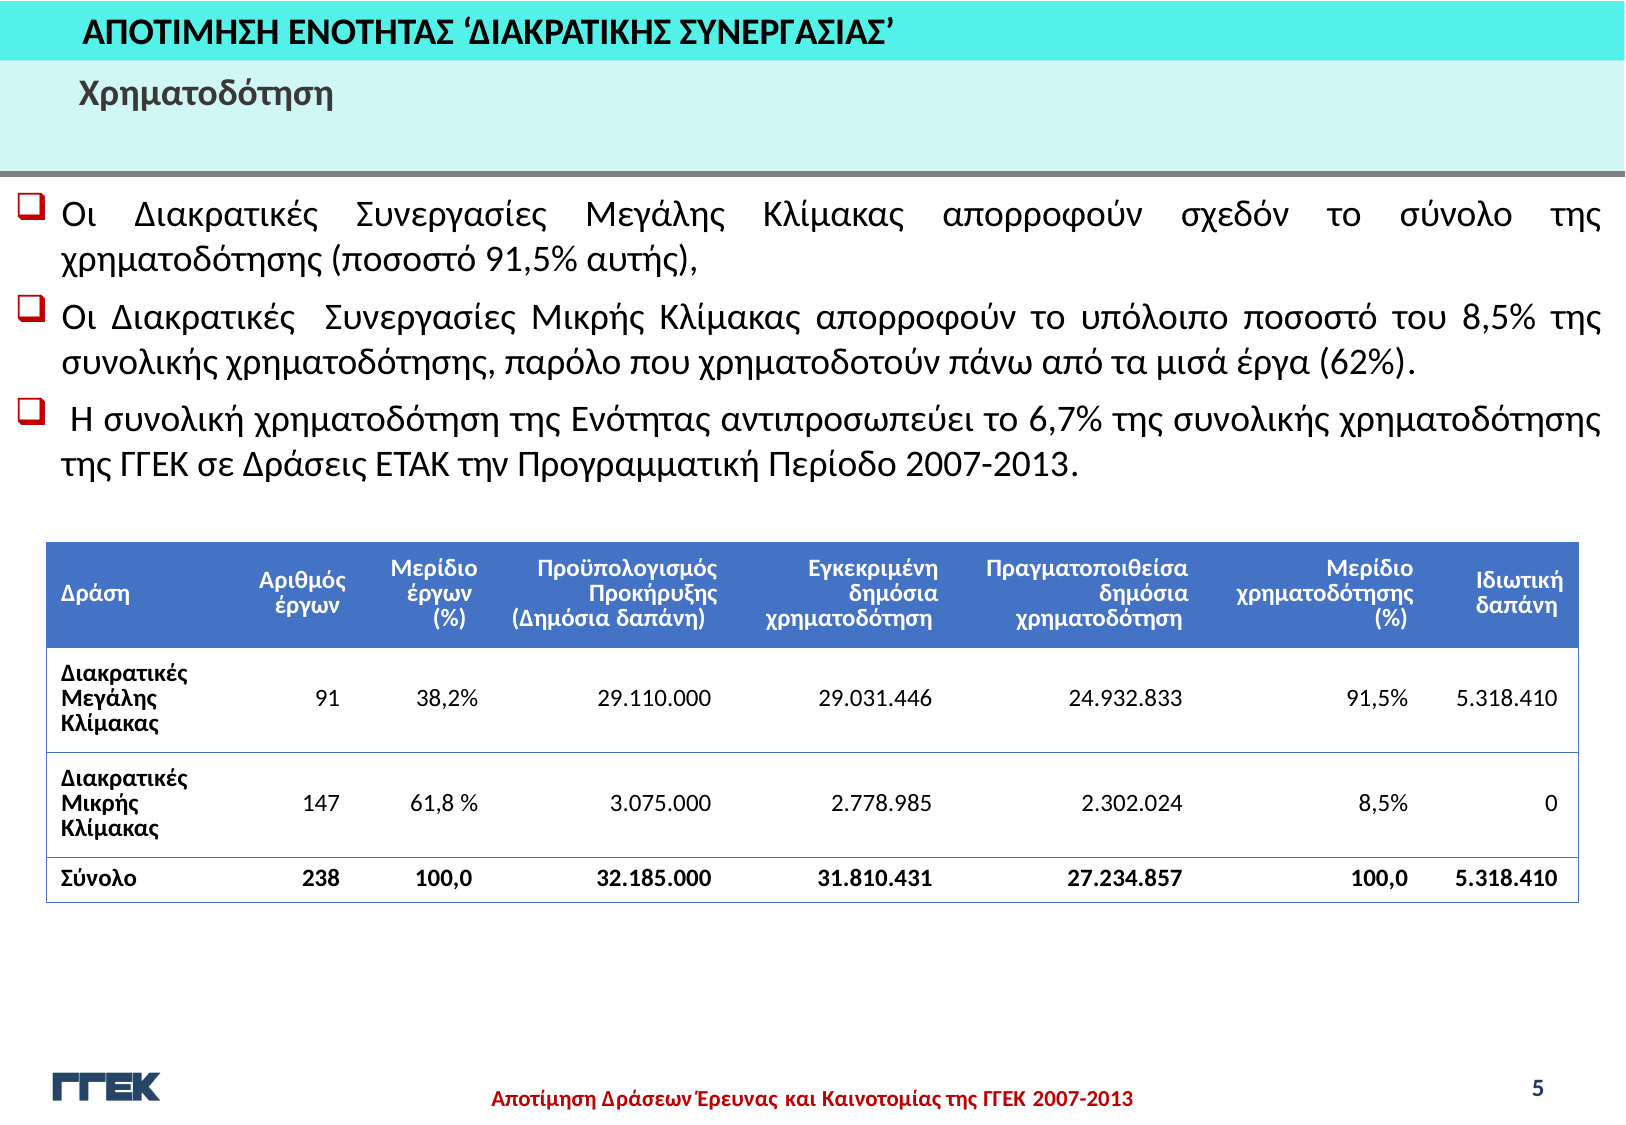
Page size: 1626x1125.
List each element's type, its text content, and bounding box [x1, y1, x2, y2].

table_cell 32.185.000 [493, 858, 733, 902]
table_cell 5.318.410 [1429, 858, 1578, 902]
table_cell 91,5% [1204, 648, 1429, 752]
picture [52, 1072, 161, 1101]
table_cell 147 [231, 753, 361, 857]
table_header Προϋπολογισμός Προκήρυξης (Δημόσια δαπάνη) [493, 543, 733, 647]
table_cell 29.031.446 [733, 648, 954, 752]
table_header Ιδιωτική δαπάνη [1429, 543, 1578, 647]
table_cell 5.318.410 [1429, 648, 1578, 752]
table_cell 61,8 % [361, 753, 493, 857]
table_header Εγκεκριμένη δημόσια χρηματοδότηση [733, 543, 954, 647]
table_header Δράση [47, 543, 231, 647]
table_cell 91 [231, 648, 361, 752]
table_cell Διακρατικές Μεγάλης Κλίμακας [47, 648, 231, 752]
table_header Αριθμός έργων [231, 543, 361, 647]
text_box Χρηματοδότηση [64, 60, 350, 121]
text_box ΑΠΟΤΙΜΗΣΗ ΕΝΟΤΗΤΑΣ ‘ΔΙΑΚΡΑΤΙΚΗΣ ΣΥΝΕΡΓΑΣΙΑΣ’ [67, 0, 911, 60]
table_cell 27.234.857 [954, 858, 1204, 902]
table_cell Σύνολο [47, 858, 231, 902]
table_cell 24.932.833 [954, 648, 1204, 752]
table_header Μερίδιο χρηματοδότησης (%) [1204, 543, 1429, 647]
text_box Οι Διακρατικές Συνεργασίες Μεγάλης Κλίμακας απορροφούν σχεδόν το σύνολο της χρηματοδότησης (ποσοστό 91,5% αυτής), Οι Διακρατικές Συνεργασίες Μικρής Κλίμακας απορροφούν το υπόλοιπο ποσοστό του 8,5% της συνολικής χρηματοδότησης, παρόλο που χρηματοδοτούν πάνω από τα μισά έργα (62%). Η συνολική χρηματοδότηση της Ενότητας αντιπροσωπεύει το 6,7% της συνολικής χρηματοδότησης της ΓΓΕΚ σε Δράσεις ΕΤΑΚ την Προγραμματική Περίοδο 2007-2013. [0, 181, 1618, 492]
table_header Πραγματοποιθείσα δημόσια χρηματοδότηση [954, 543, 1204, 647]
table_cell 100,0 [1204, 858, 1429, 902]
table_header Μερίδιο έργων (%) [361, 543, 493, 647]
table_cell 31.810.431 [733, 858, 954, 902]
table_cell 29.110.000 [493, 648, 733, 752]
table_cell 0 [1429, 753, 1578, 857]
table_cell 3.075.000 [493, 753, 733, 857]
table_cell 100,0 [361, 858, 493, 902]
table_cell 2.302.024 [954, 753, 1204, 857]
table_cell 2.778.985 [733, 753, 954, 857]
table_cell 38,2% [361, 648, 493, 752]
table_cell Διακρατικές Μικρής Κλίμακας [47, 753, 231, 857]
table_cell 8,5% [1204, 753, 1429, 857]
table_cell 238 [231, 858, 361, 902]
